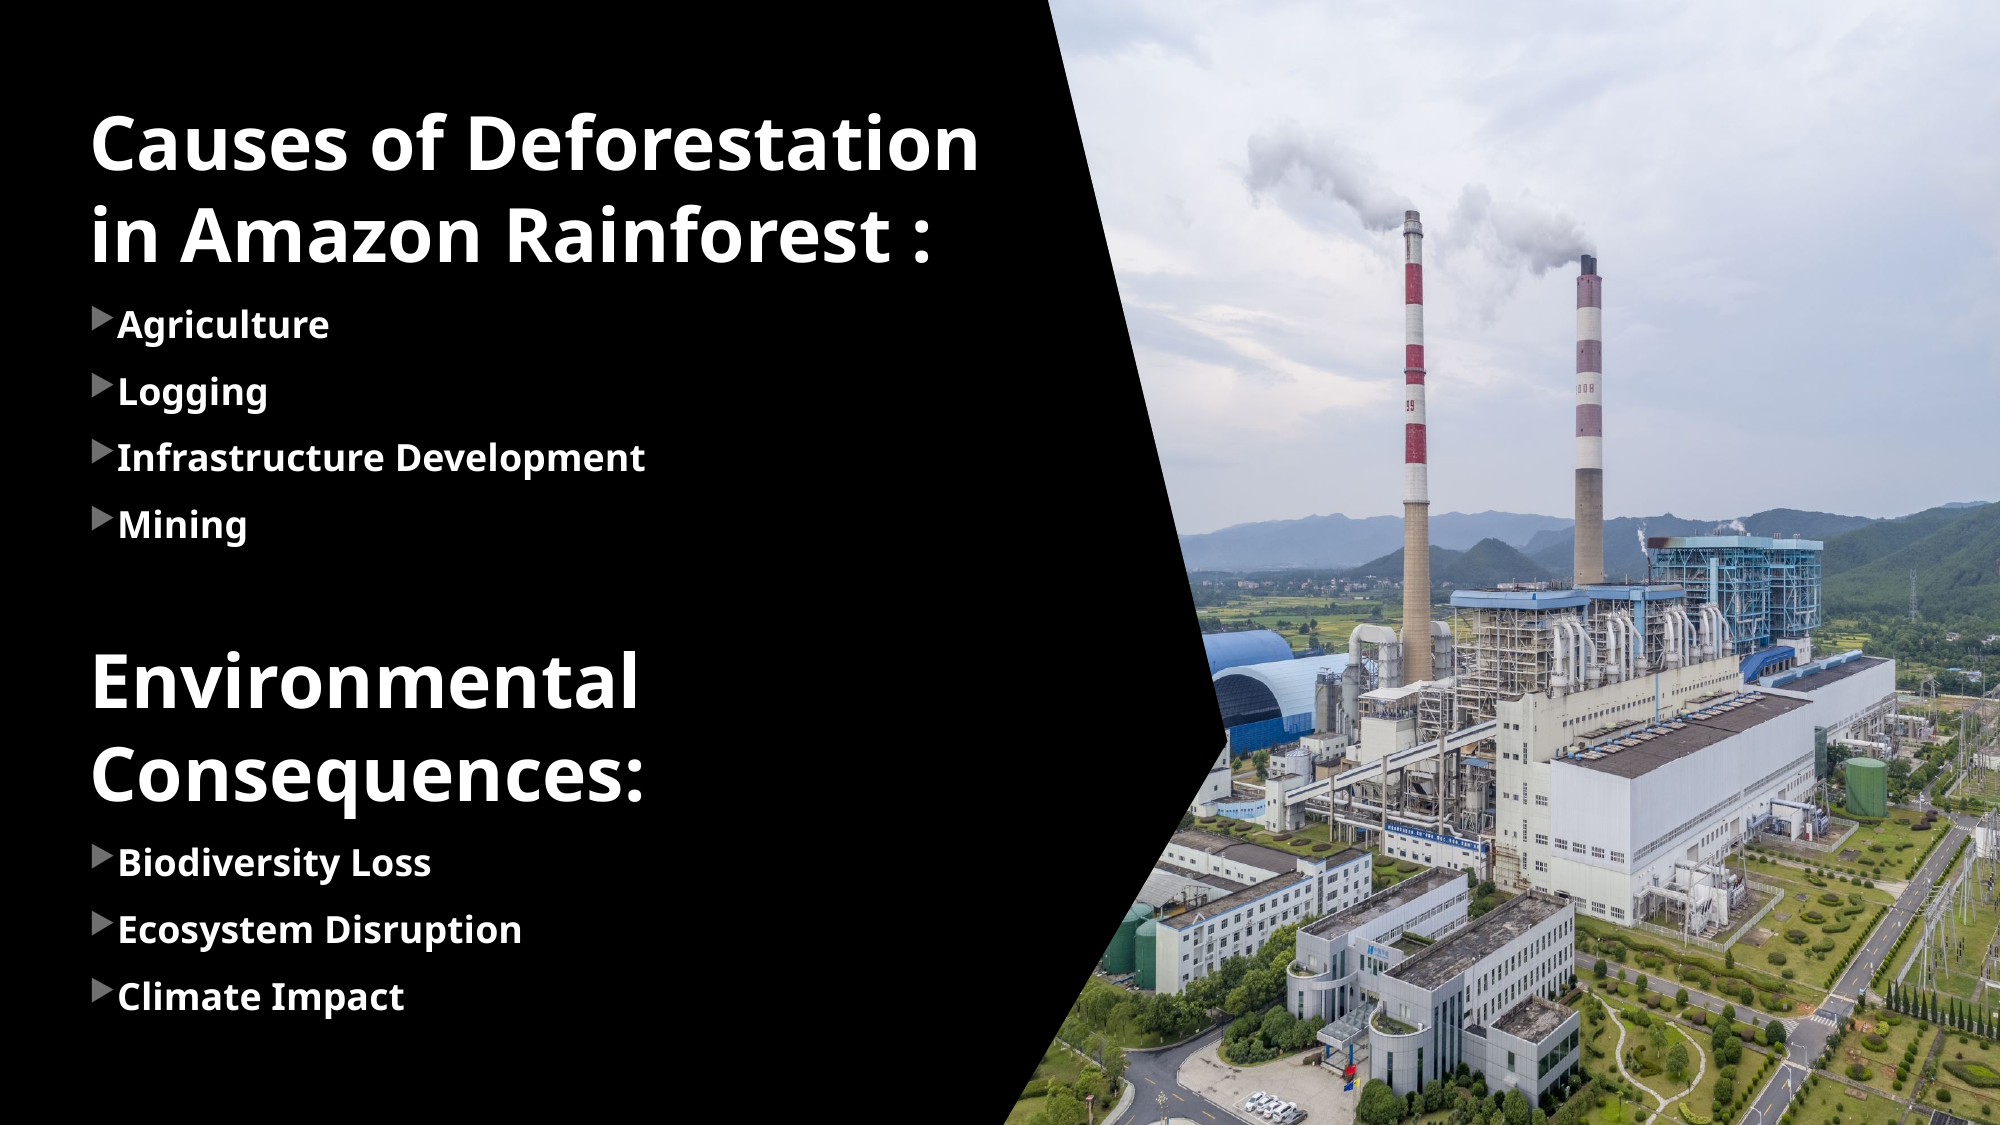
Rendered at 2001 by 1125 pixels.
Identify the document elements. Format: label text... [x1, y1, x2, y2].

text_box Causes of Deforestation in Amazon Rainforest : Agriculture Logging Infrastructure Development Mining Environmental Consequences: Biodiversity Loss Ecosystem Disruption Climate Impact [74, 89, 999, 1036]
picture [999, 0, 2000, 1125]
